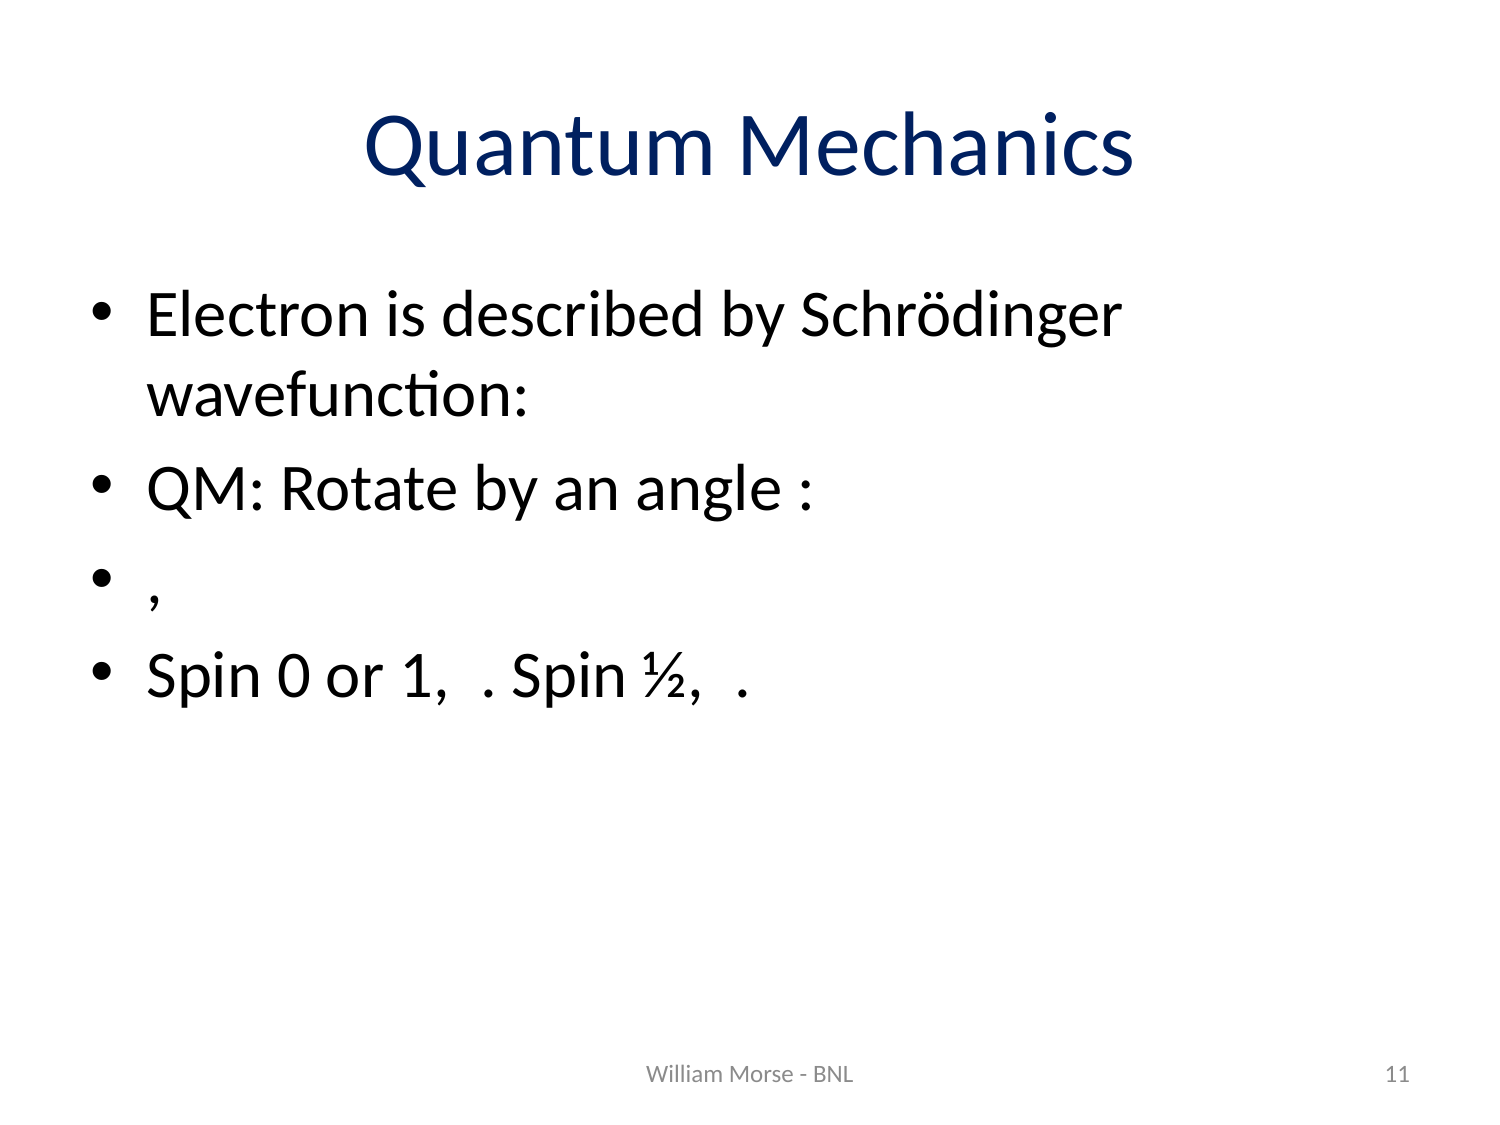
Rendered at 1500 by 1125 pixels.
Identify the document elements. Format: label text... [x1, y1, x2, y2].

footer William Morse - BNL [512, 1042, 988, 1103]
title Quantum Mechanics [75, 45, 1425, 233]
slide_number 11 [1074, 1042, 1425, 1103]
